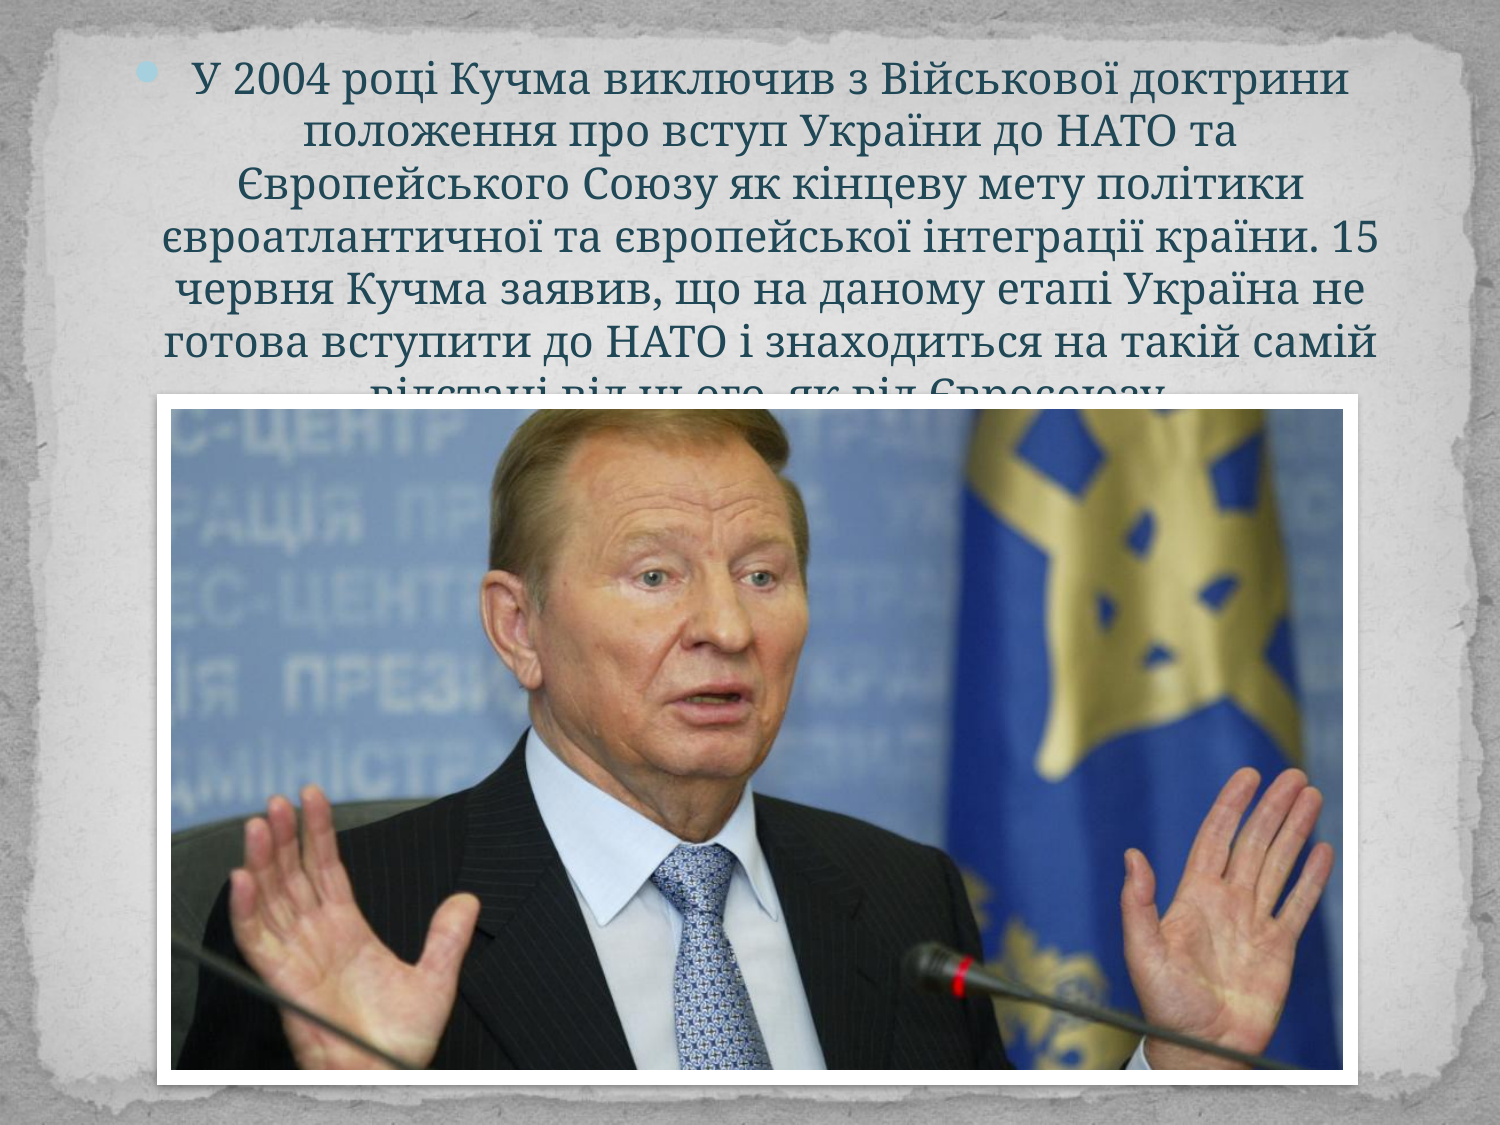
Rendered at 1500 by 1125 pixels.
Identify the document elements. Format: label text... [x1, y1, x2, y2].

picture [171, 409, 1343, 1070]
list У 2004 році Кучма виключив з Військової доктрини положення про вступ України до НАТО та Європейського Союзу як кінцеву мету політики євроатлантичної та європейської інтеграції країни. 15 червня Кучма заявив, що на даному етапі Україна не готова вступити до НАТО і знаходиться на такій самій відстані від нього, як від Євросоюзу. [76, 42, 1427, 433]
